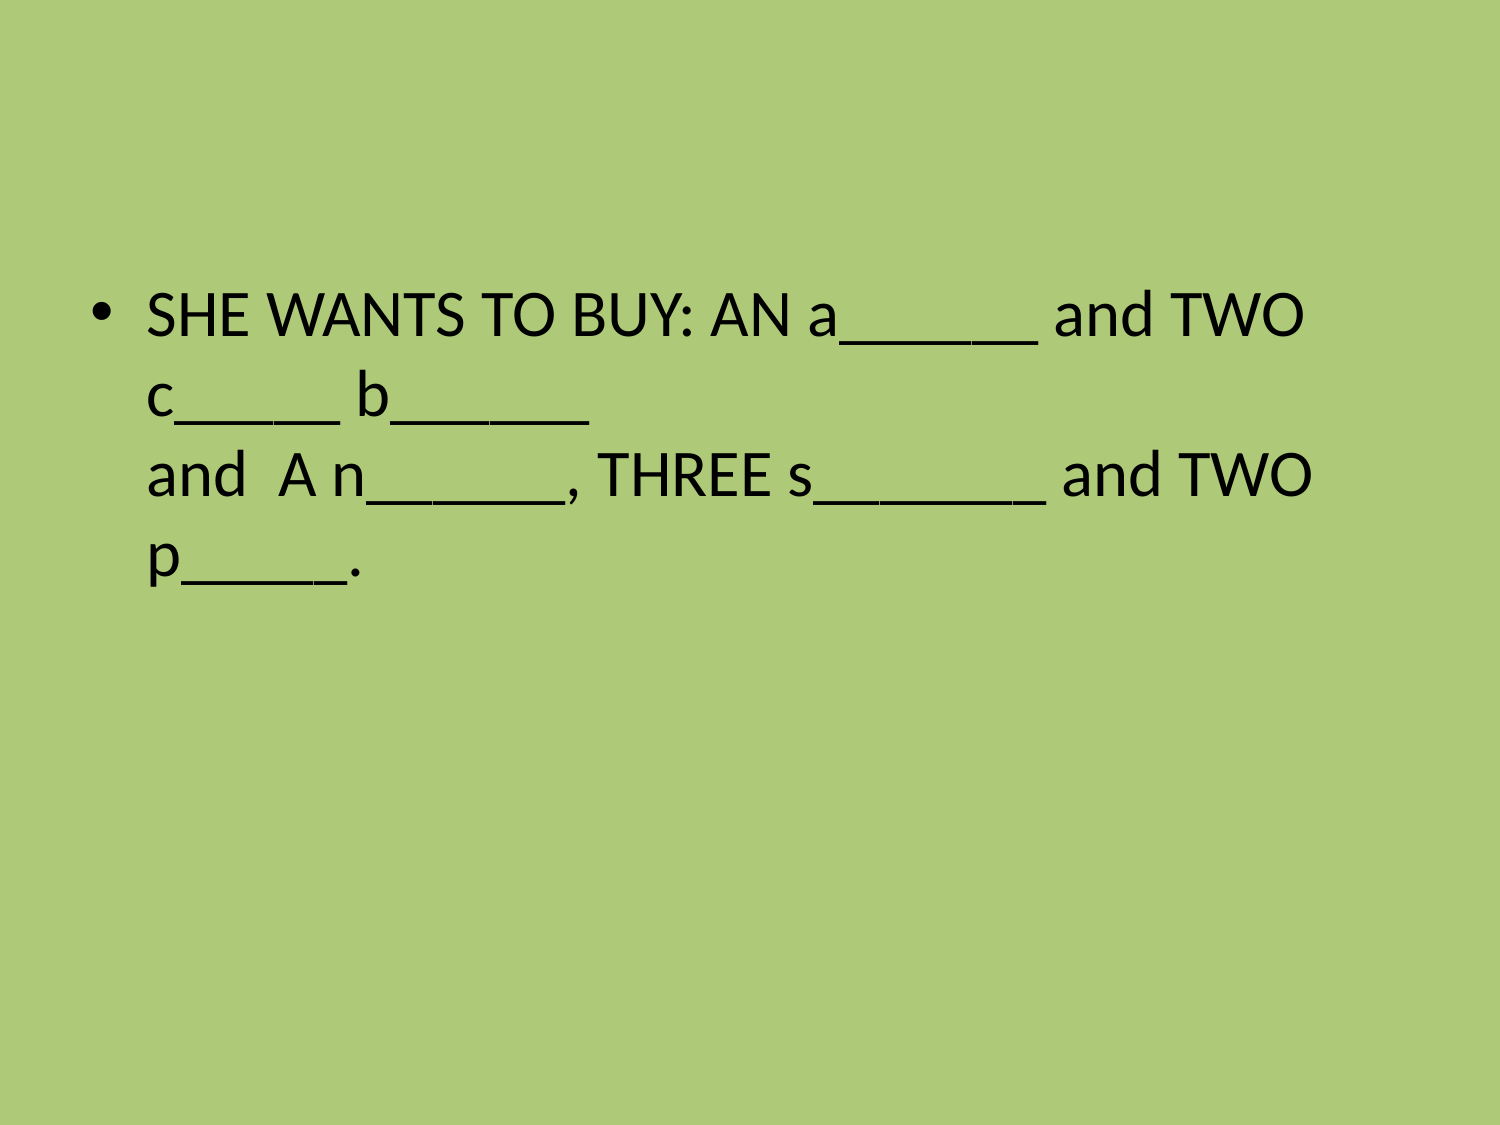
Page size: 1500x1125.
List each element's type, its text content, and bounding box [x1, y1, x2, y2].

list SHE WANTS TO BUY: AN a______ and TWO c_____ b______ and A n______, THREE s_______ and TWO p_____. [75, 262, 1425, 1005]
